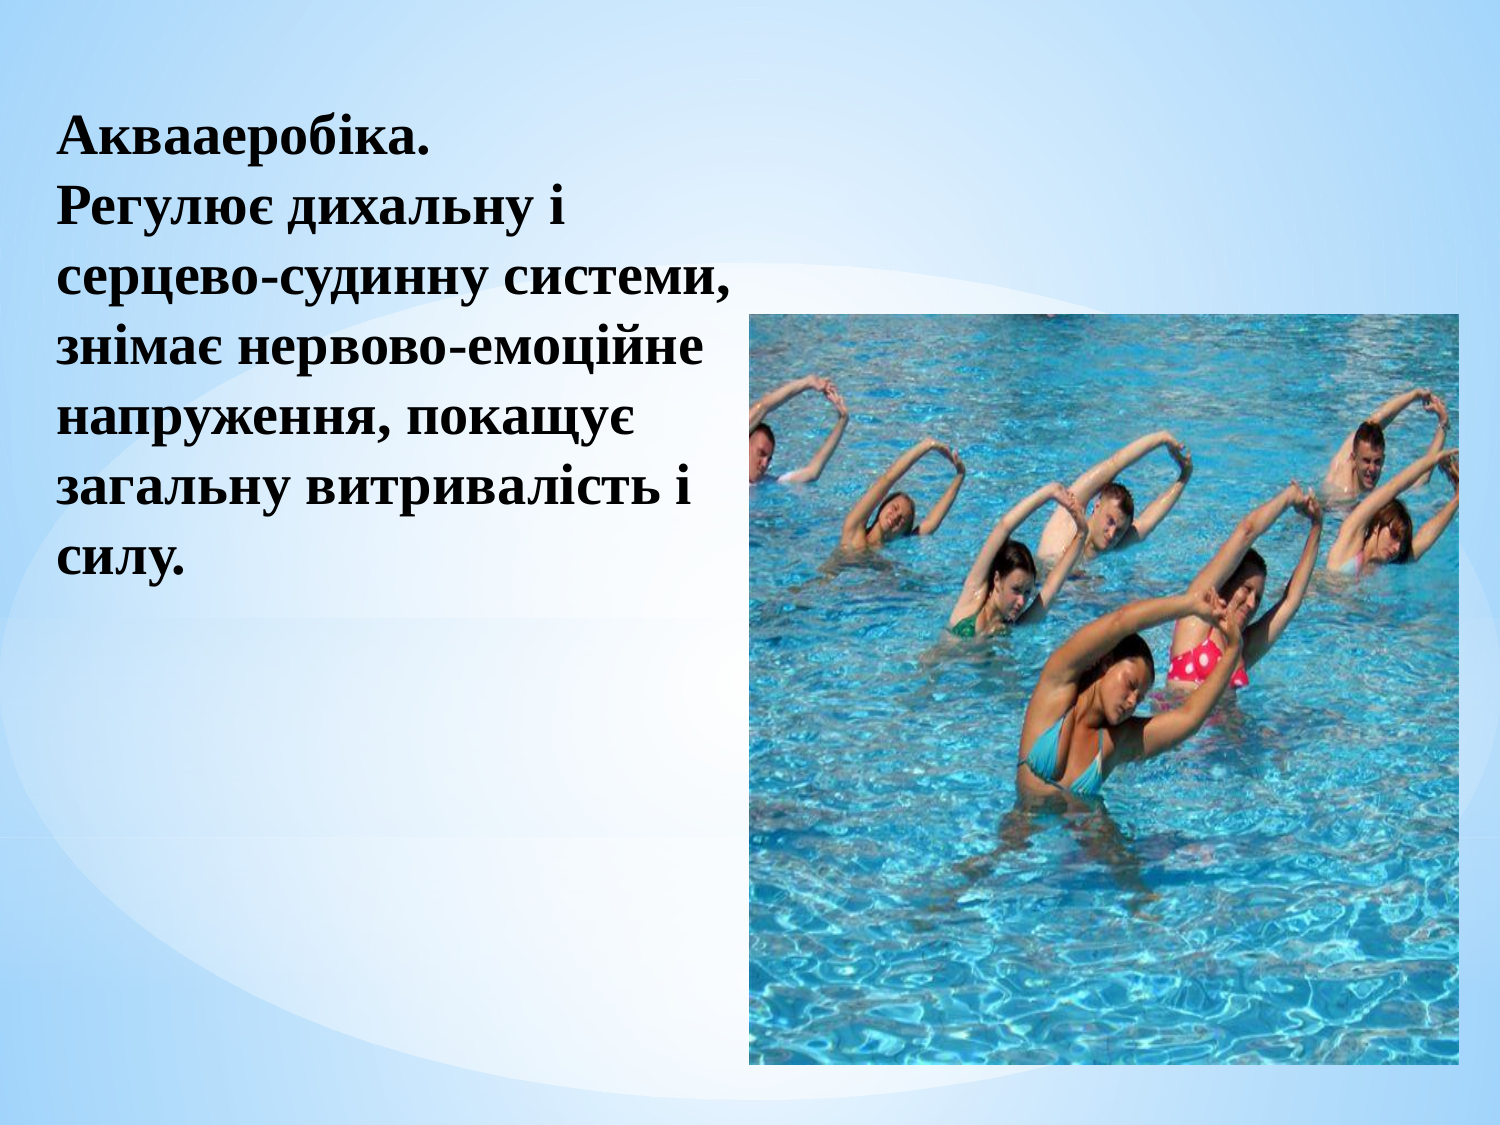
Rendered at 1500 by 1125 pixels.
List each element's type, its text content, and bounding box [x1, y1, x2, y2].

text_box Аквааеробіка. Регулює дихальну і серцево-судинну системи, знімає нервово-емоційне напруження, покащує загальну витривалість і силу. [41, 89, 792, 594]
picture [749, 314, 1459, 1065]
